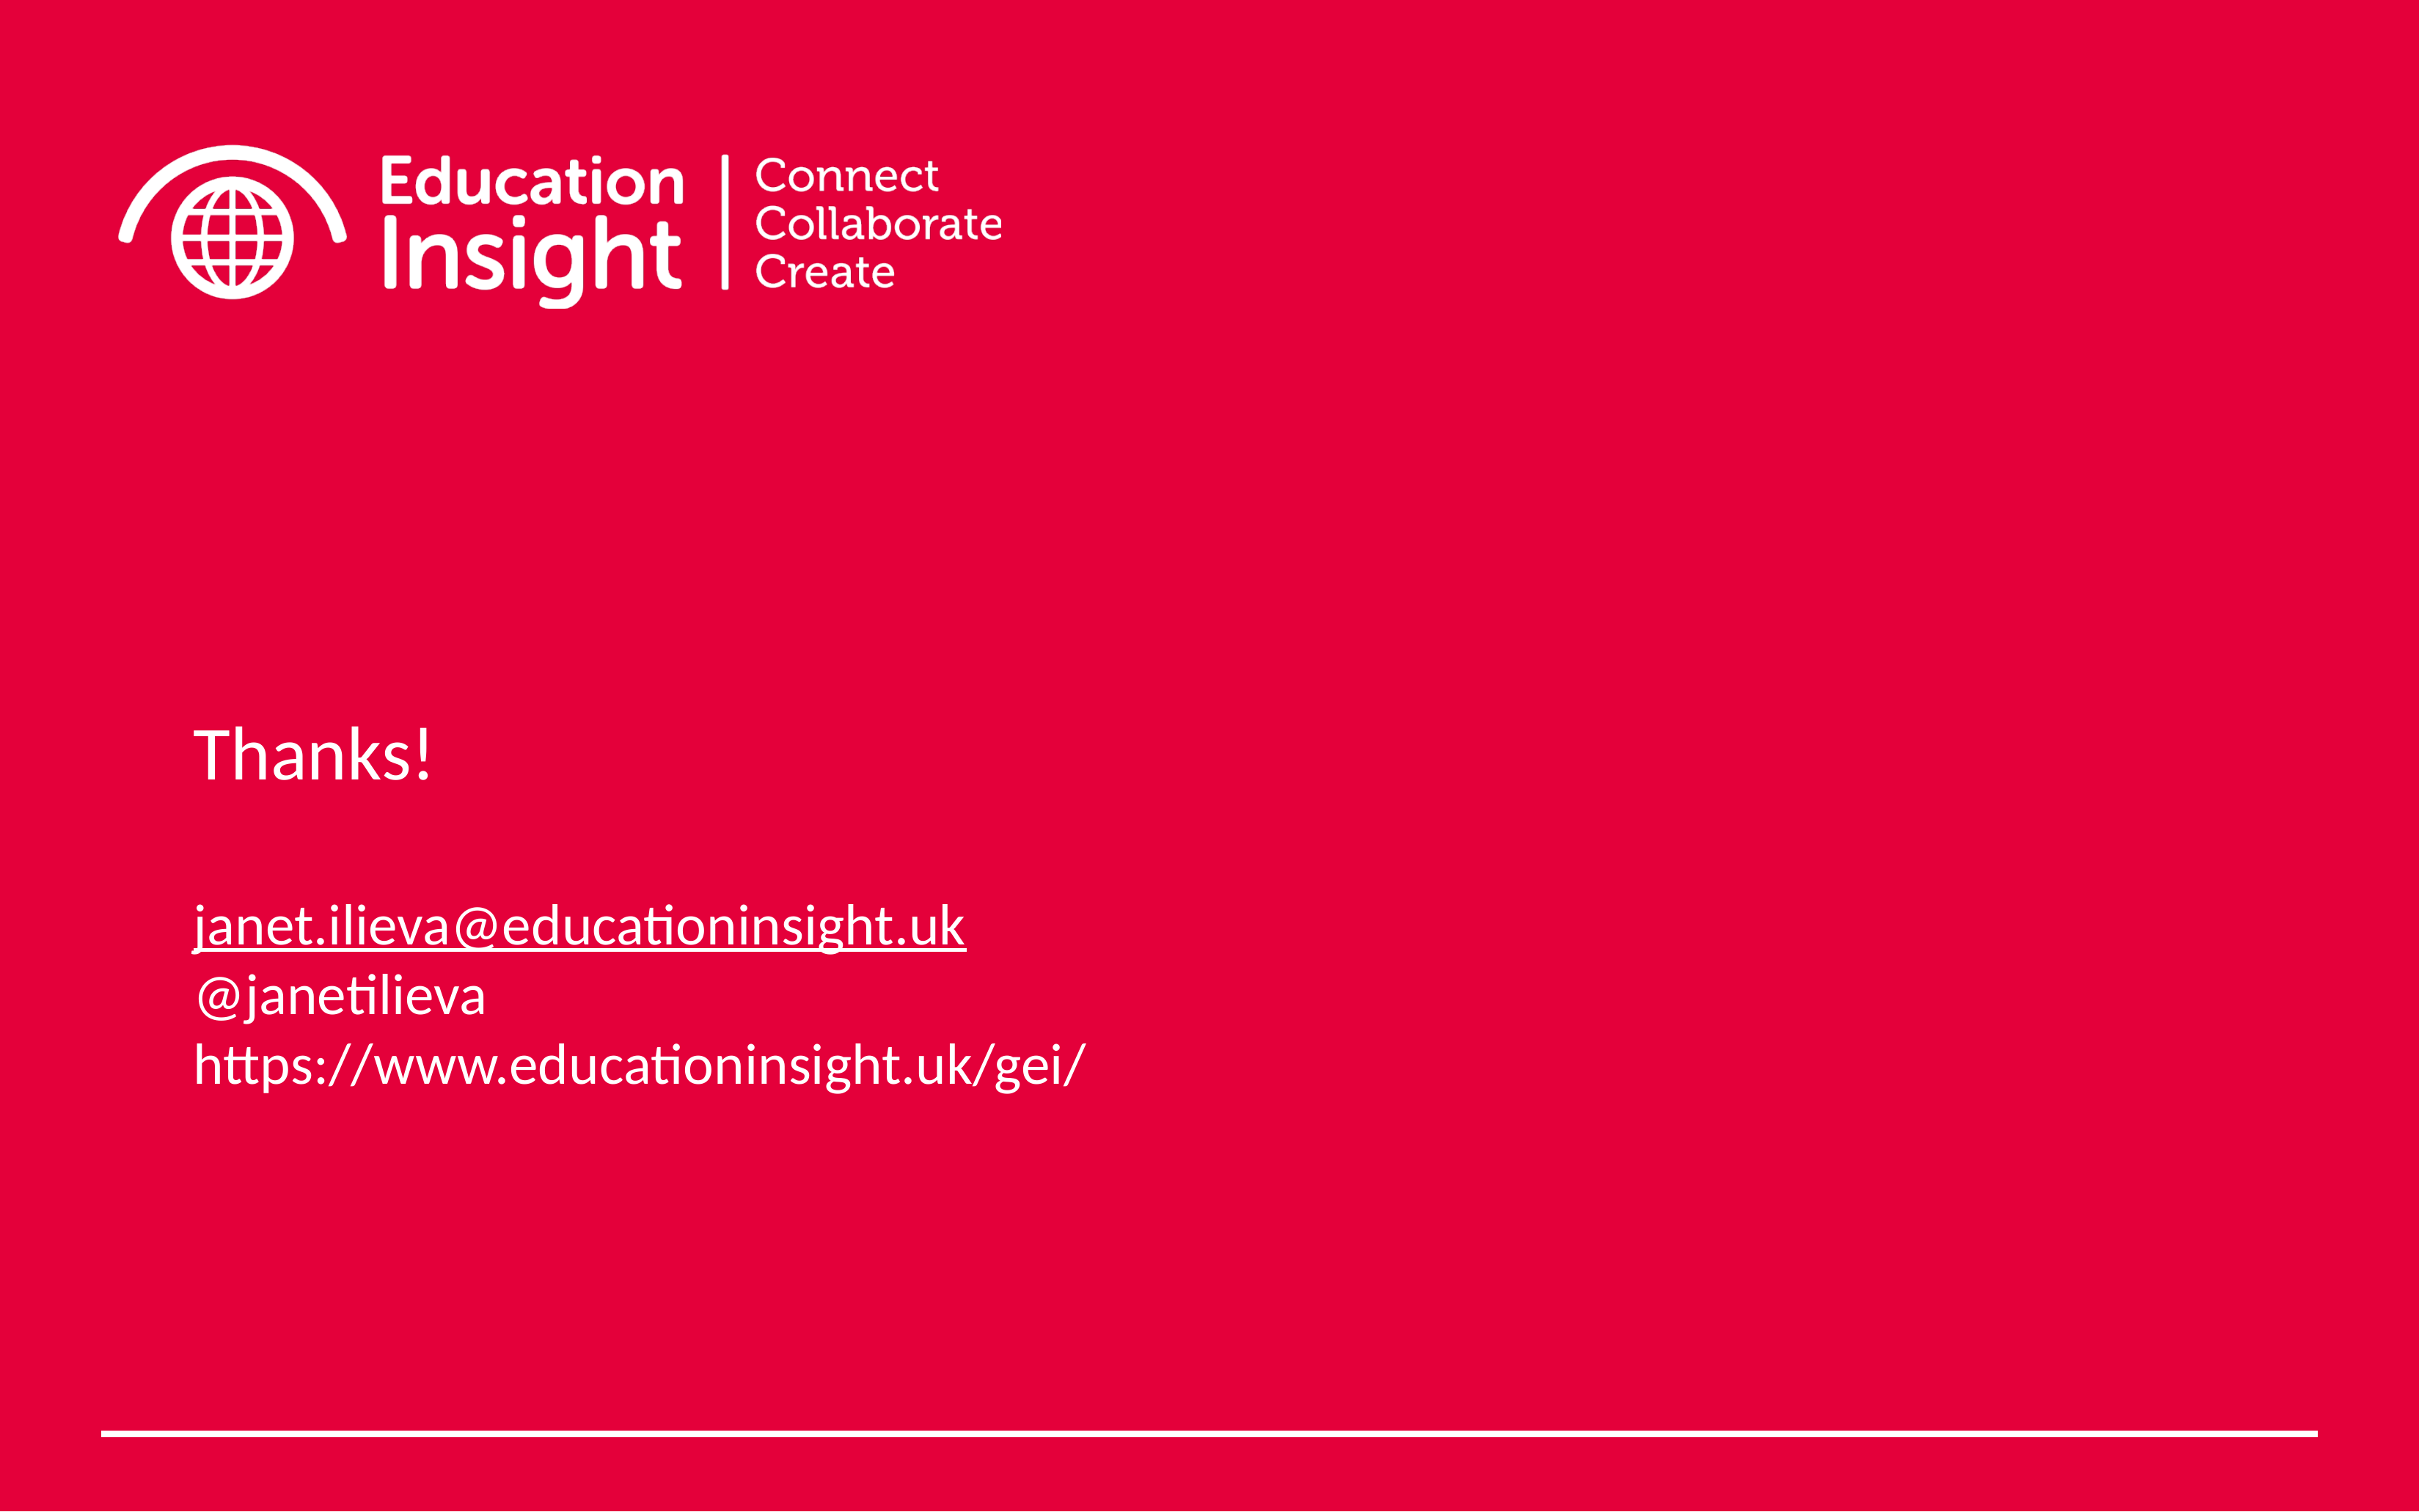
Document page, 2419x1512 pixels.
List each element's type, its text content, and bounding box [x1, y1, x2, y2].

picture [118, 144, 1002, 309]
text_box Thanks! janet.ilieva@educationinsight.uk @janetilieva https://www.educationinsight.uk/gei/ [182, 646, 1292, 1101]
